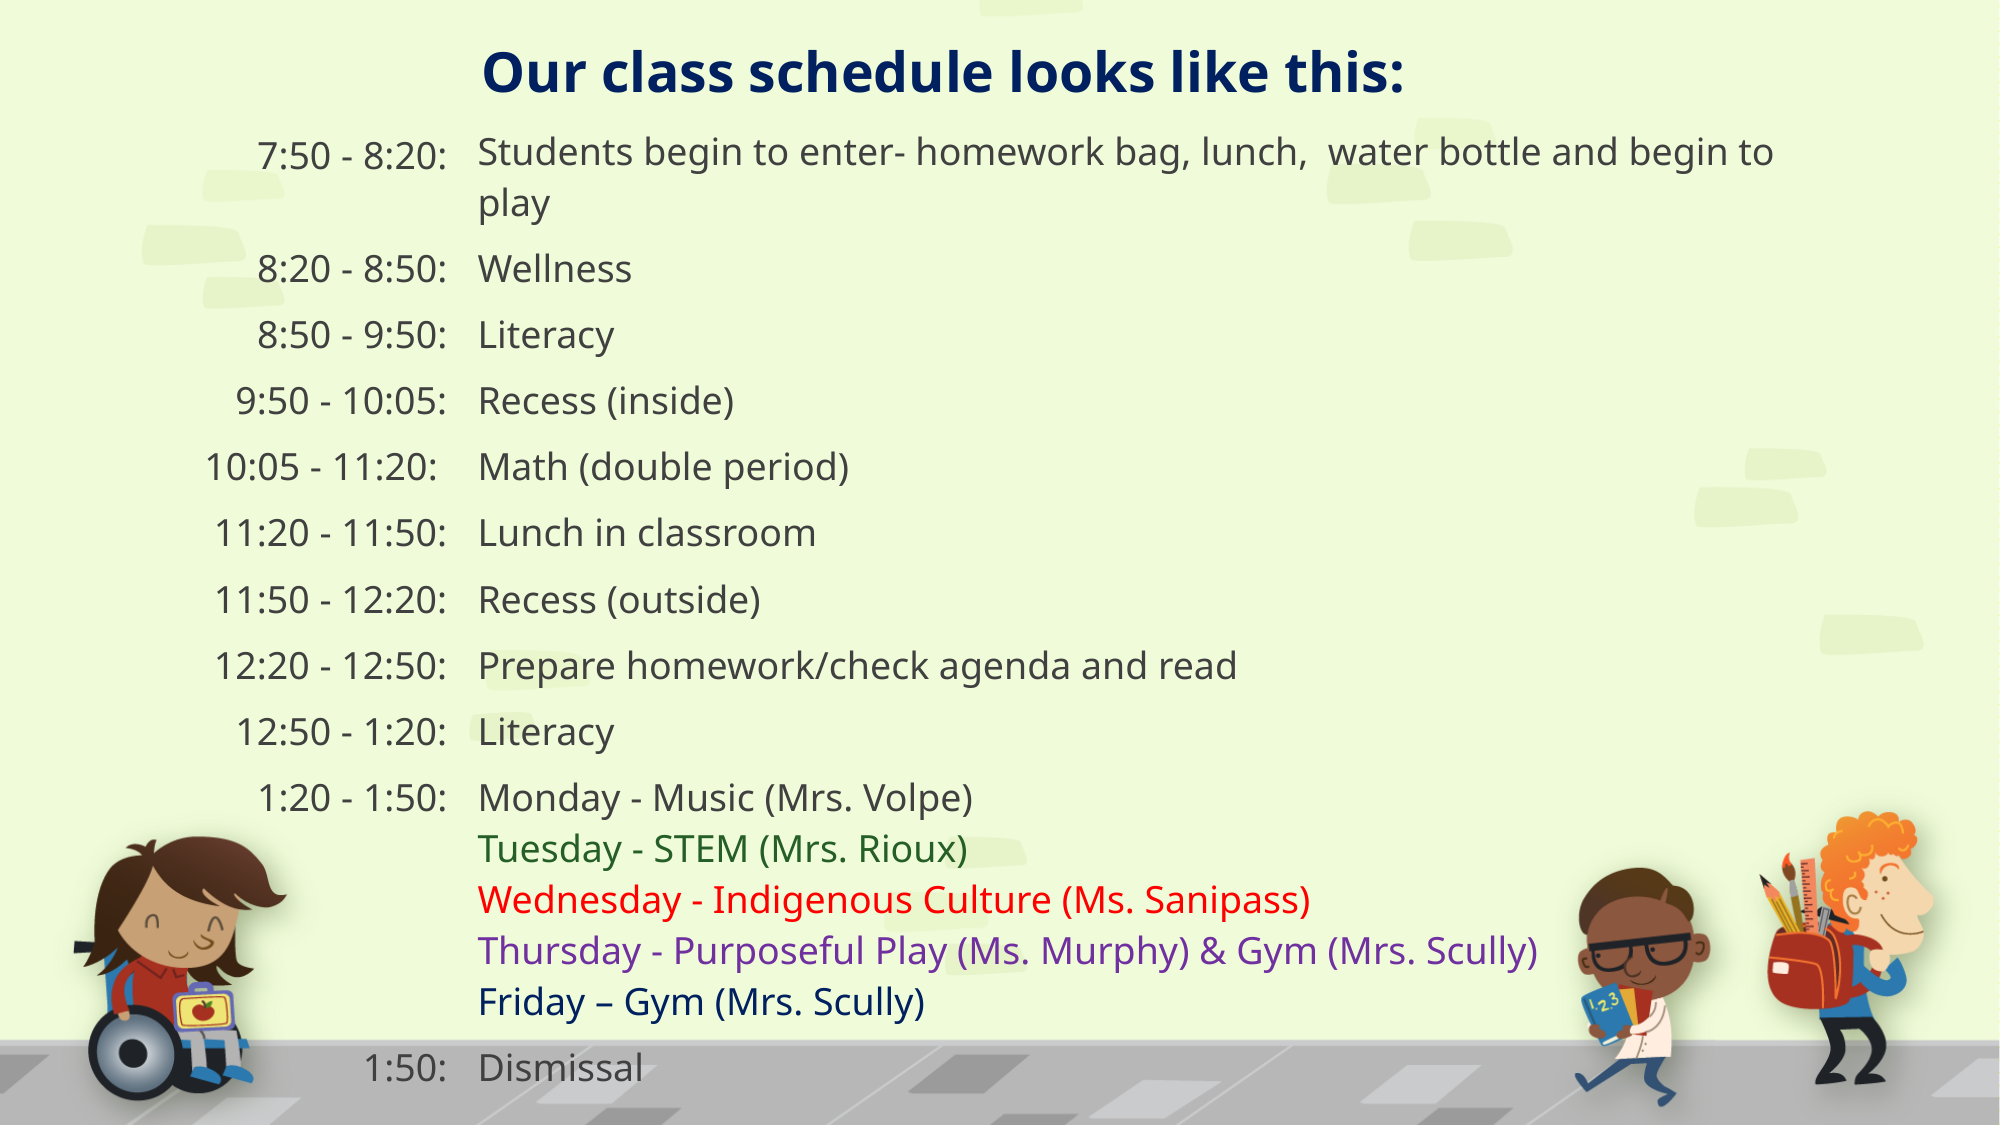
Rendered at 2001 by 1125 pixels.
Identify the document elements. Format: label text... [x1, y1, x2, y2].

table_header 7:50 - 8:20: [137, 118, 462, 235]
table_cell Wellness [462, 235, 1862, 301]
table_cell 11:50 - 12:20: [137, 566, 462, 632]
table_header Students begin to enter- homework bag, lunch, water bottle and begin to play [462, 118, 1862, 235]
table_cell 12:50 - 1:20: [137, 698, 462, 764]
table_cell 11:20 - 11:50: [137, 499, 462, 566]
table_cell 8:20 - 8:50: [137, 235, 462, 301]
table_cell Lunch in classroom [462, 499, 1862, 566]
table_cell 10:05 - 11:20: [137, 433, 462, 499]
table_cell 12:20 - 12:50: [137, 632, 462, 698]
table_cell Math (double period) [462, 433, 1862, 499]
table_cell Literacy [462, 698, 1862, 764]
title Our class schedule looks like this: [137, 37, 1750, 113]
table_cell 1:50: [137, 1034, 462, 1100]
table_cell Recess (outside) [462, 566, 1862, 632]
table_cell Monday - Music (Mrs. Volpe) Tuesday - STEM (Mrs. Rioux) Wednesday - Indigenous Culture (Ms. Sanipass) Thursday - Purposeful Play (Ms. Murphy) & Gym (Mrs. Scully) Friday – Gym (Mrs. Scully) [462, 764, 1862, 1034]
picture [0, 0, 2000, 1125]
table_cell 8:50 - 9:50: [137, 301, 462, 367]
table_cell Literacy [462, 301, 1862, 367]
table_cell Prepare homework/check agenda and read [462, 632, 1862, 698]
table_cell Dismissal [462, 1034, 1862, 1100]
table_cell 9:50 - 10:05: [137, 367, 462, 433]
table_cell Recess (inside) [462, 367, 1862, 433]
table_cell 1:20 - 1:50: [137, 764, 462, 1034]
